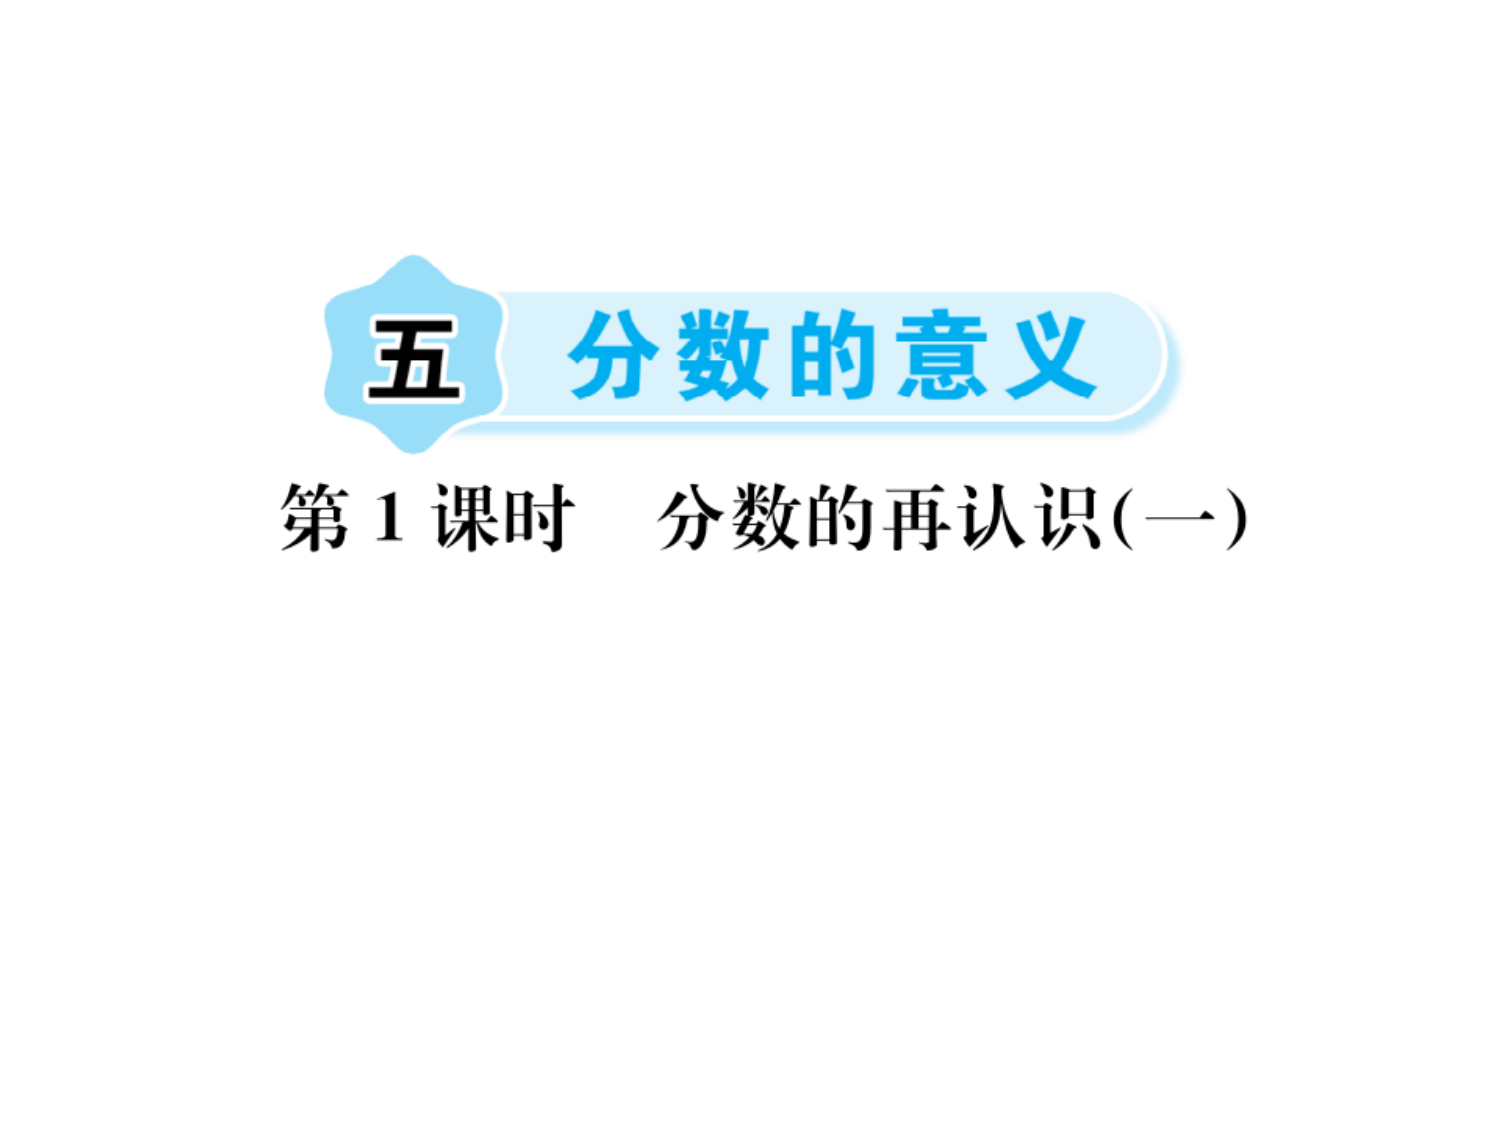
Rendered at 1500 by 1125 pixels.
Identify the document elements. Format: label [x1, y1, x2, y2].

picture [303, 243, 1197, 461]
picture [265, 467, 1255, 584]
